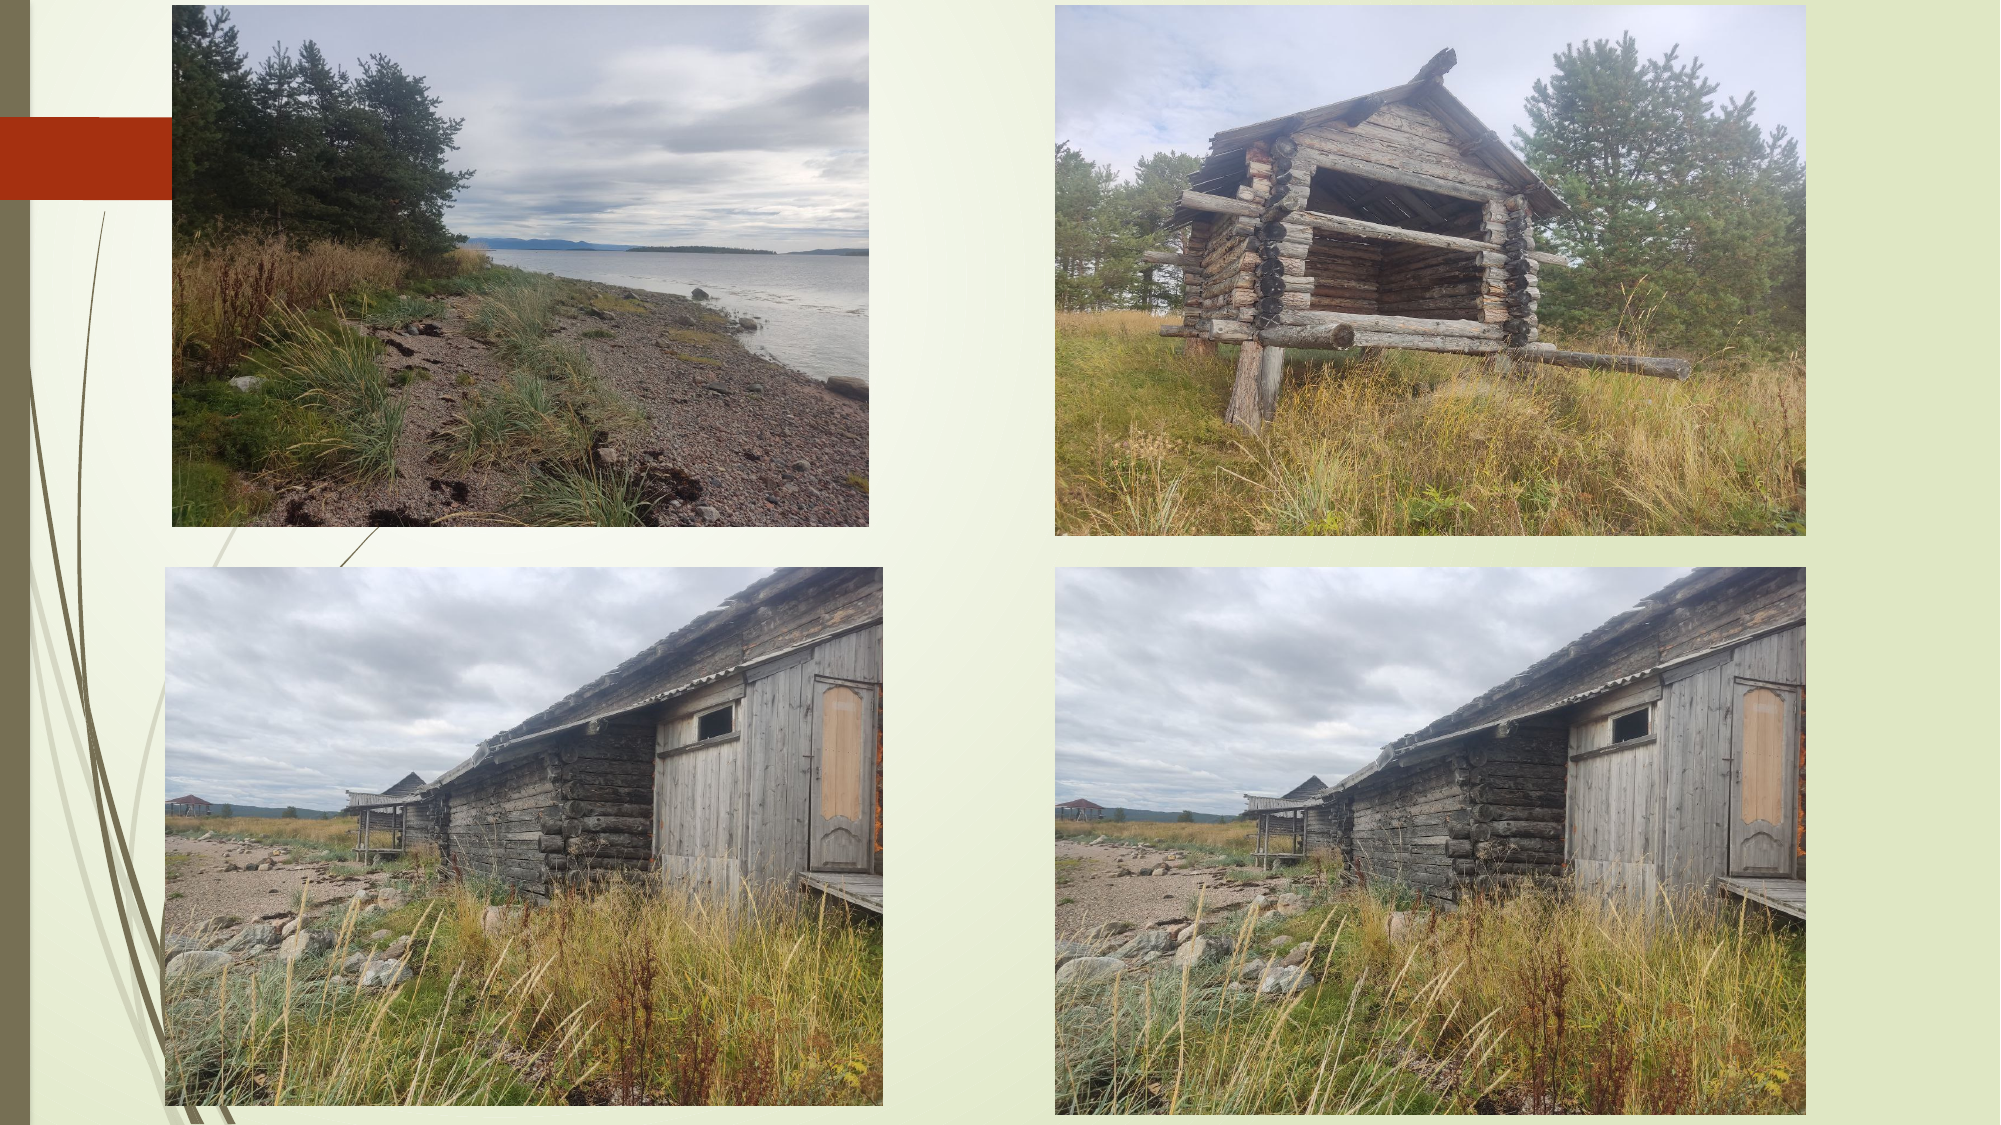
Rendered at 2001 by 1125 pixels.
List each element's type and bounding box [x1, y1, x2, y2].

picture [1055, 4, 1806, 536]
picture [165, 567, 883, 1106]
picture [1055, 567, 1806, 1116]
list [172, 4, 869, 528]
